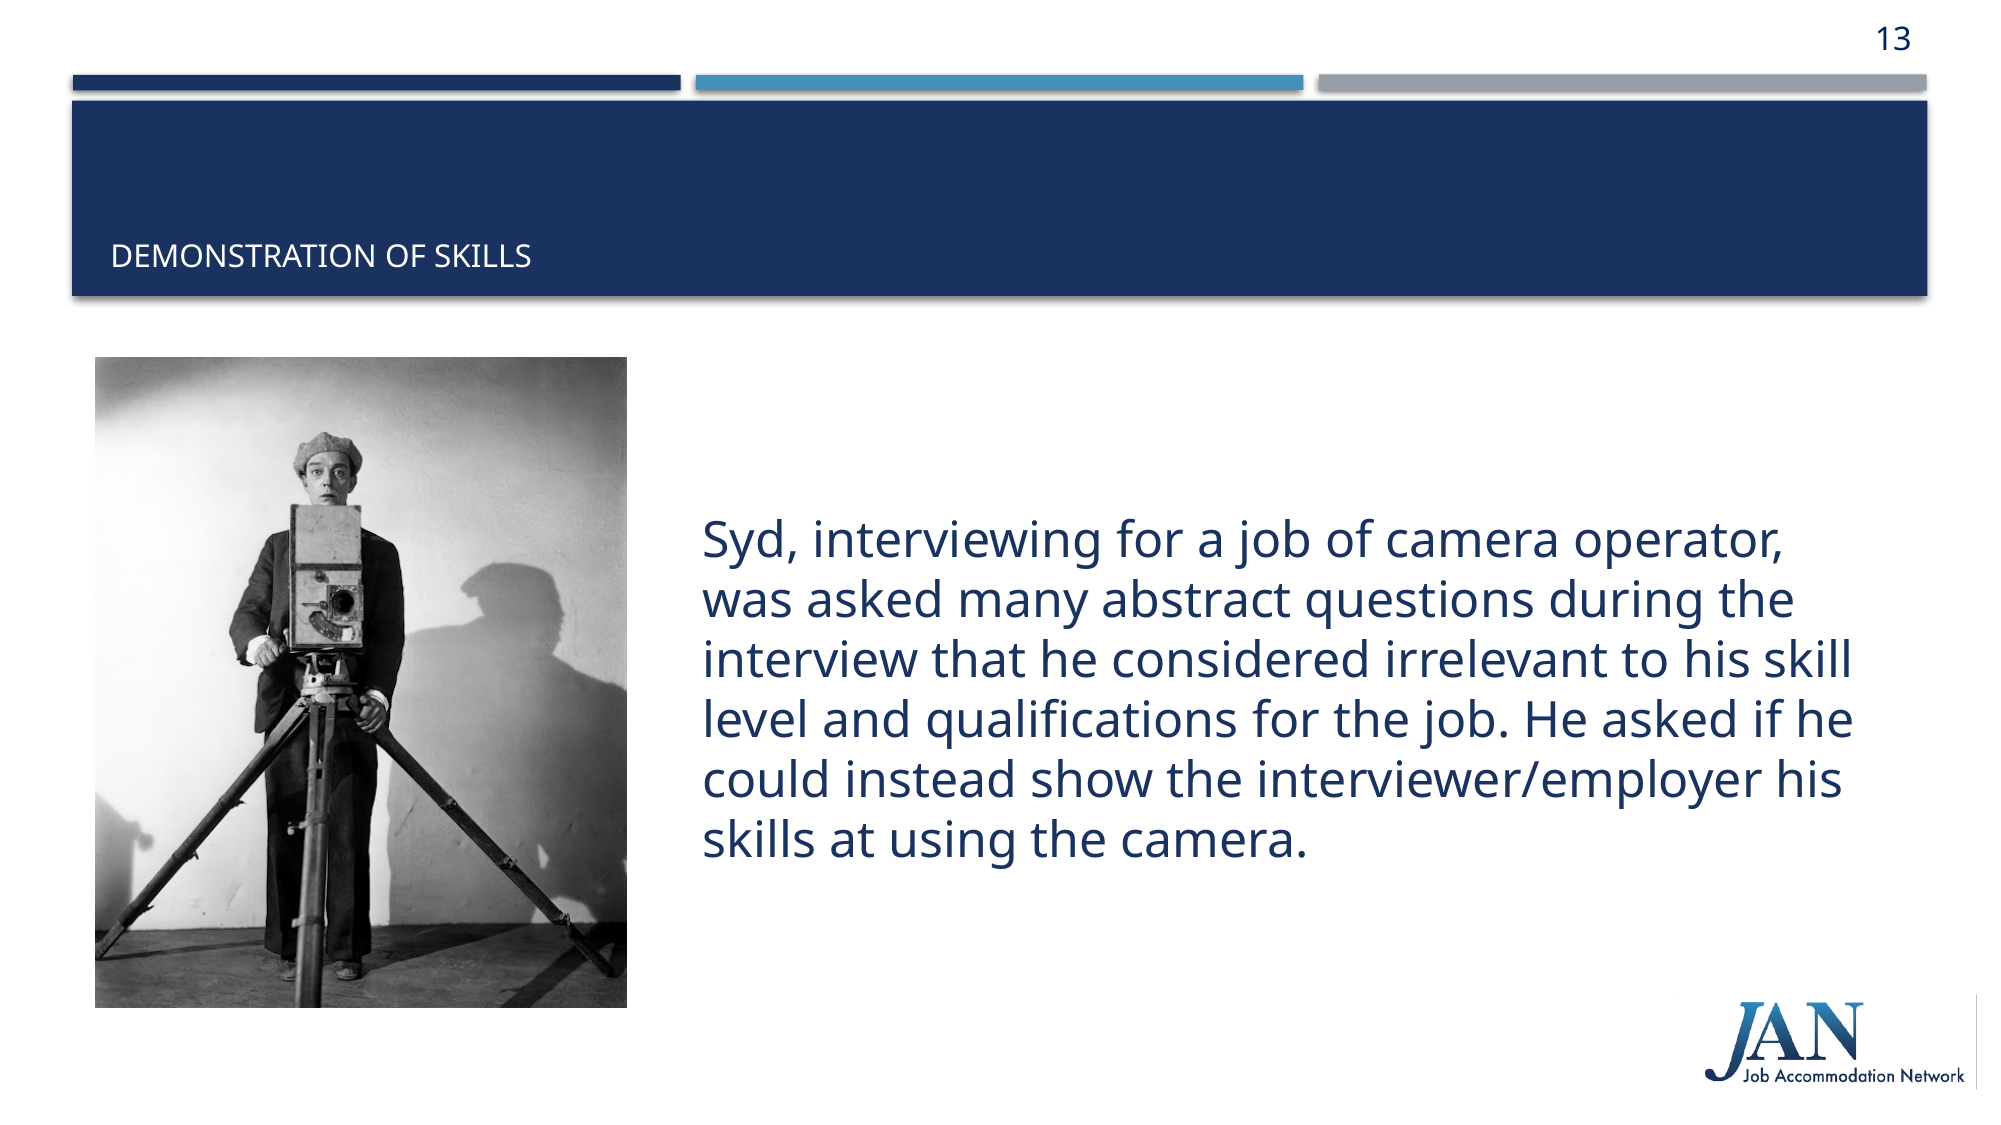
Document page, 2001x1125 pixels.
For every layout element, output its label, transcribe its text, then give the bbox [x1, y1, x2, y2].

list Syd, interviewing for a job of camera operator, was asked many abstract questions during the interview that he considered irrelevant to his skill level and qualifications for the job. He asked if he could instead show the interviewer/employer his skills at using the camera. [687, 357, 1905, 1022]
picture [94, 356, 627, 1008]
picture [1676, 994, 1977, 1090]
title Demonstration of Skills [95, 115, 1905, 282]
slide_number 13 [1754, 10, 1927, 70]
